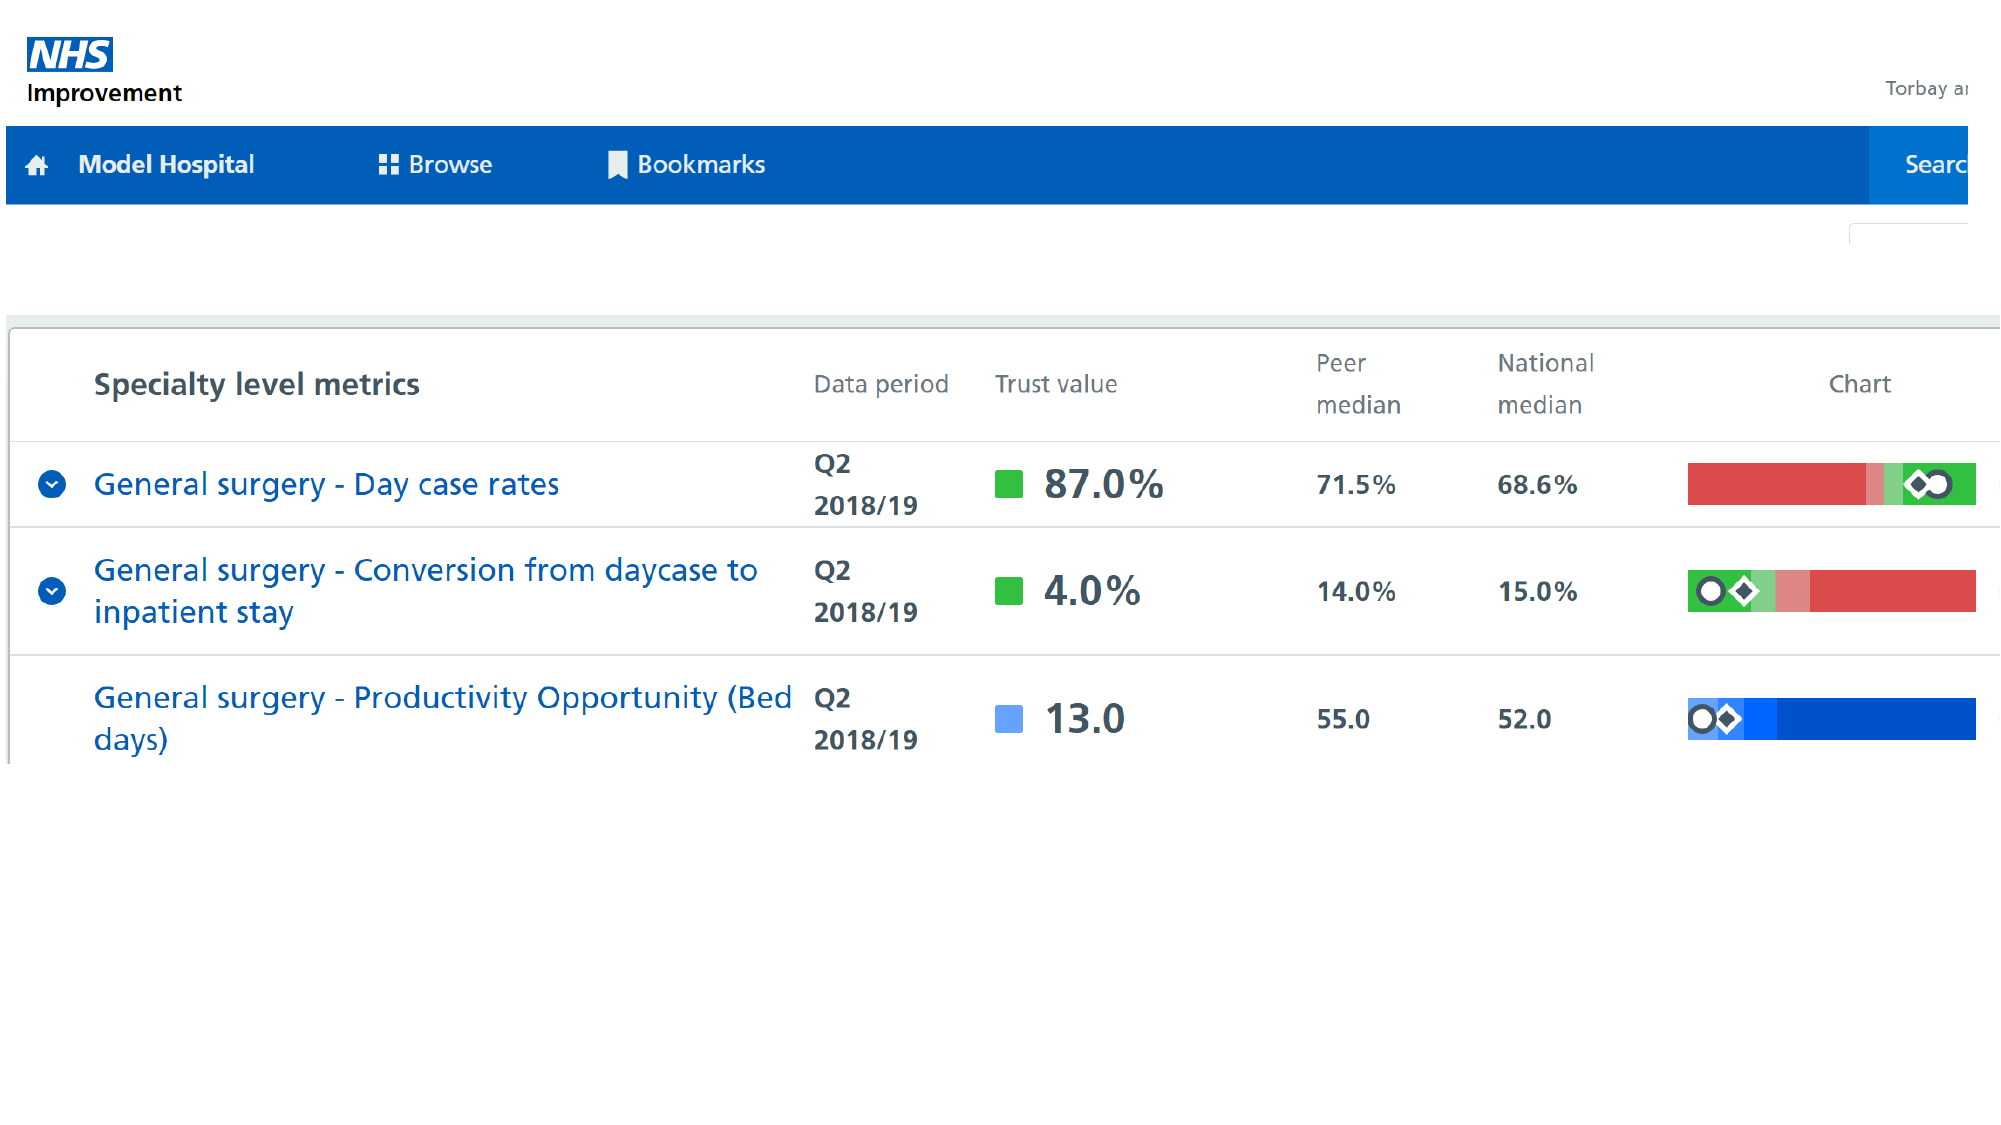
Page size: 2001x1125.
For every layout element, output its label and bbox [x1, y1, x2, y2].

picture [6, 314, 2000, 765]
picture [6, 36, 1969, 245]
